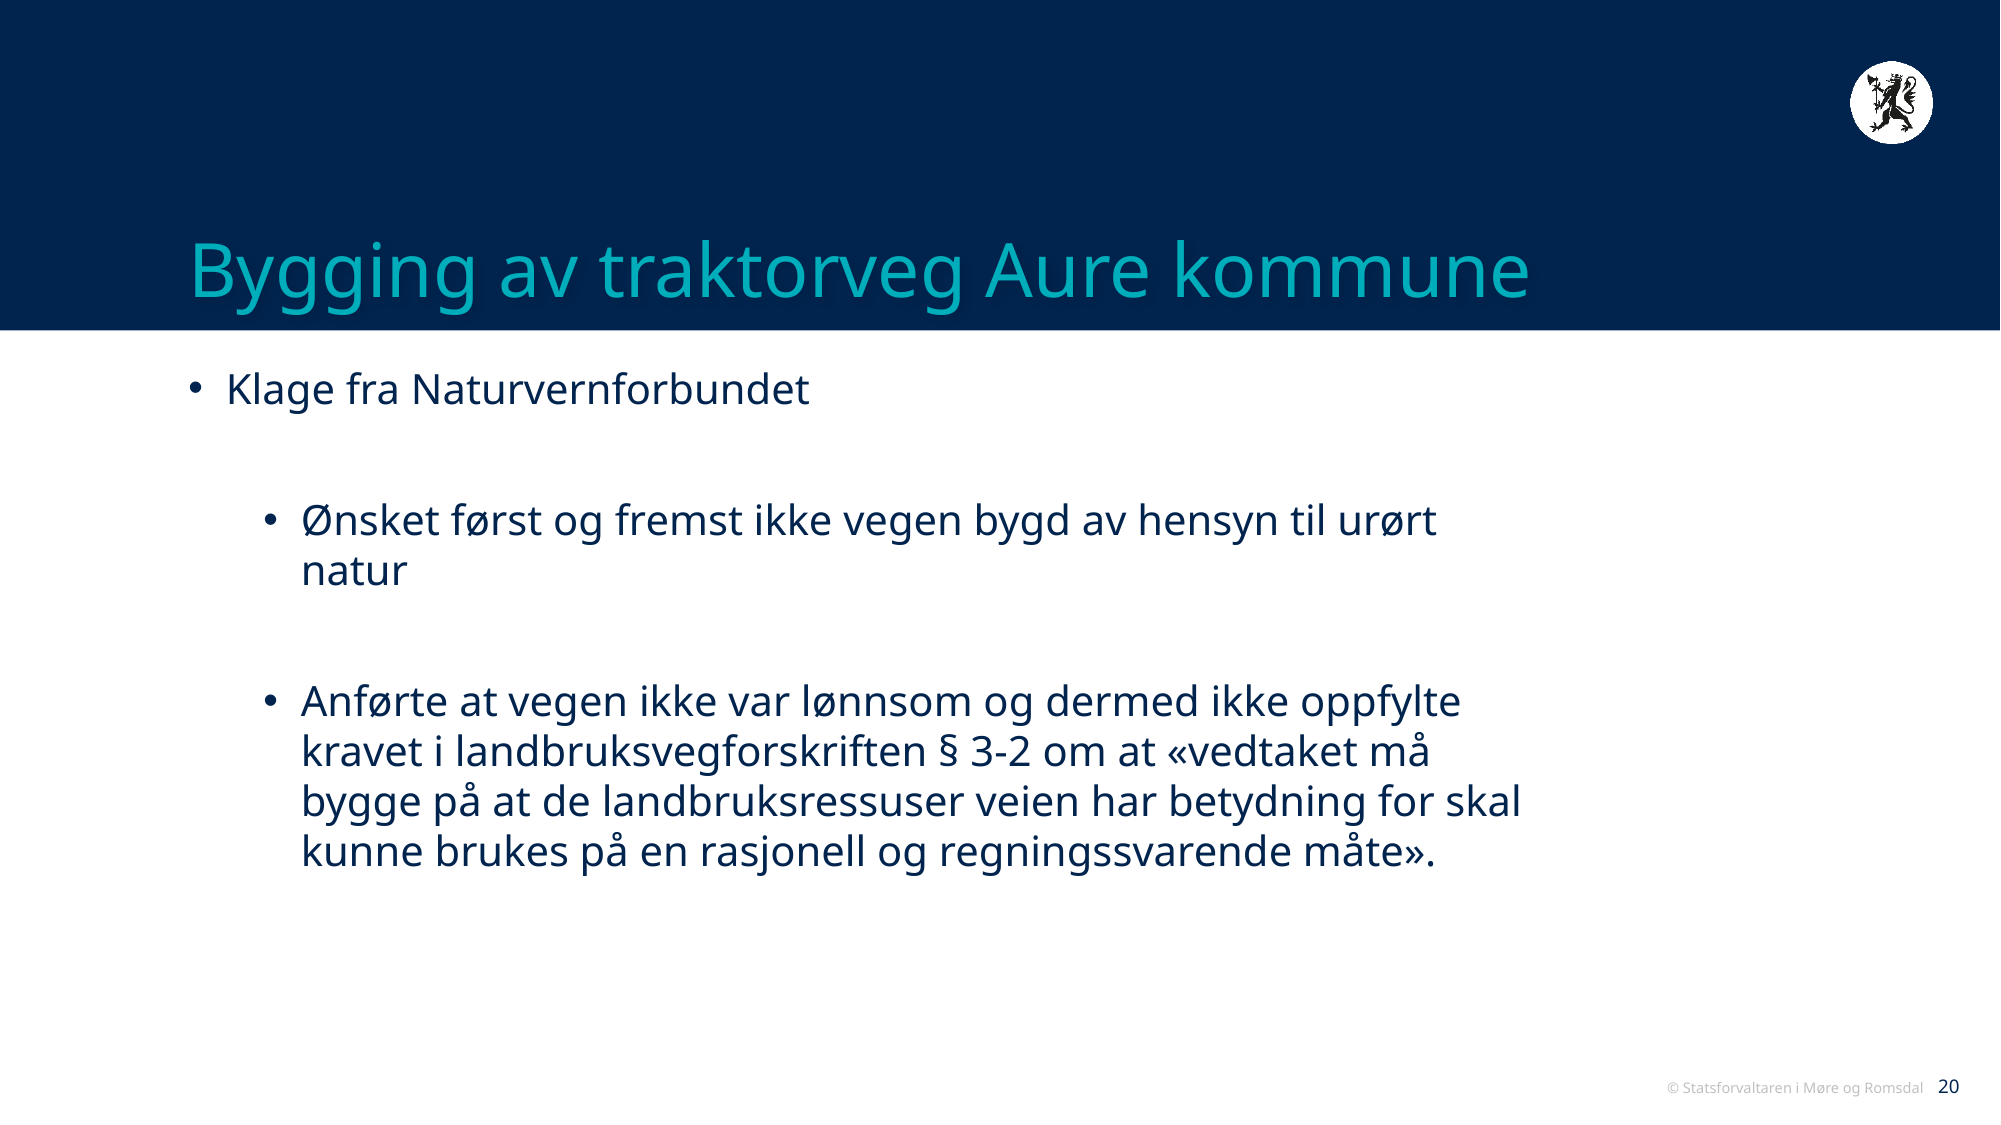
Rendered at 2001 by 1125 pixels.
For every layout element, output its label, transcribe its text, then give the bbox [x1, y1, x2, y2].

list Klage fra Naturvernforbundet Ønsket først og fremst ikke vegen bygd av hensyn til urørt natur Anførte at vegen ikke var lønnsom og dermed ikke oppfylte kravet i landbruksvegforskriften § 3-2 om at «vedtaket må bygge på at de landbruksressuser veien har betydning for skal kunne brukes på en rasjonell og regningssvarende måte». [173, 355, 1561, 1035]
picture [1850, 61, 1933, 144]
title Bygging av traktorveg Aure kommune [173, 143, 1827, 320]
